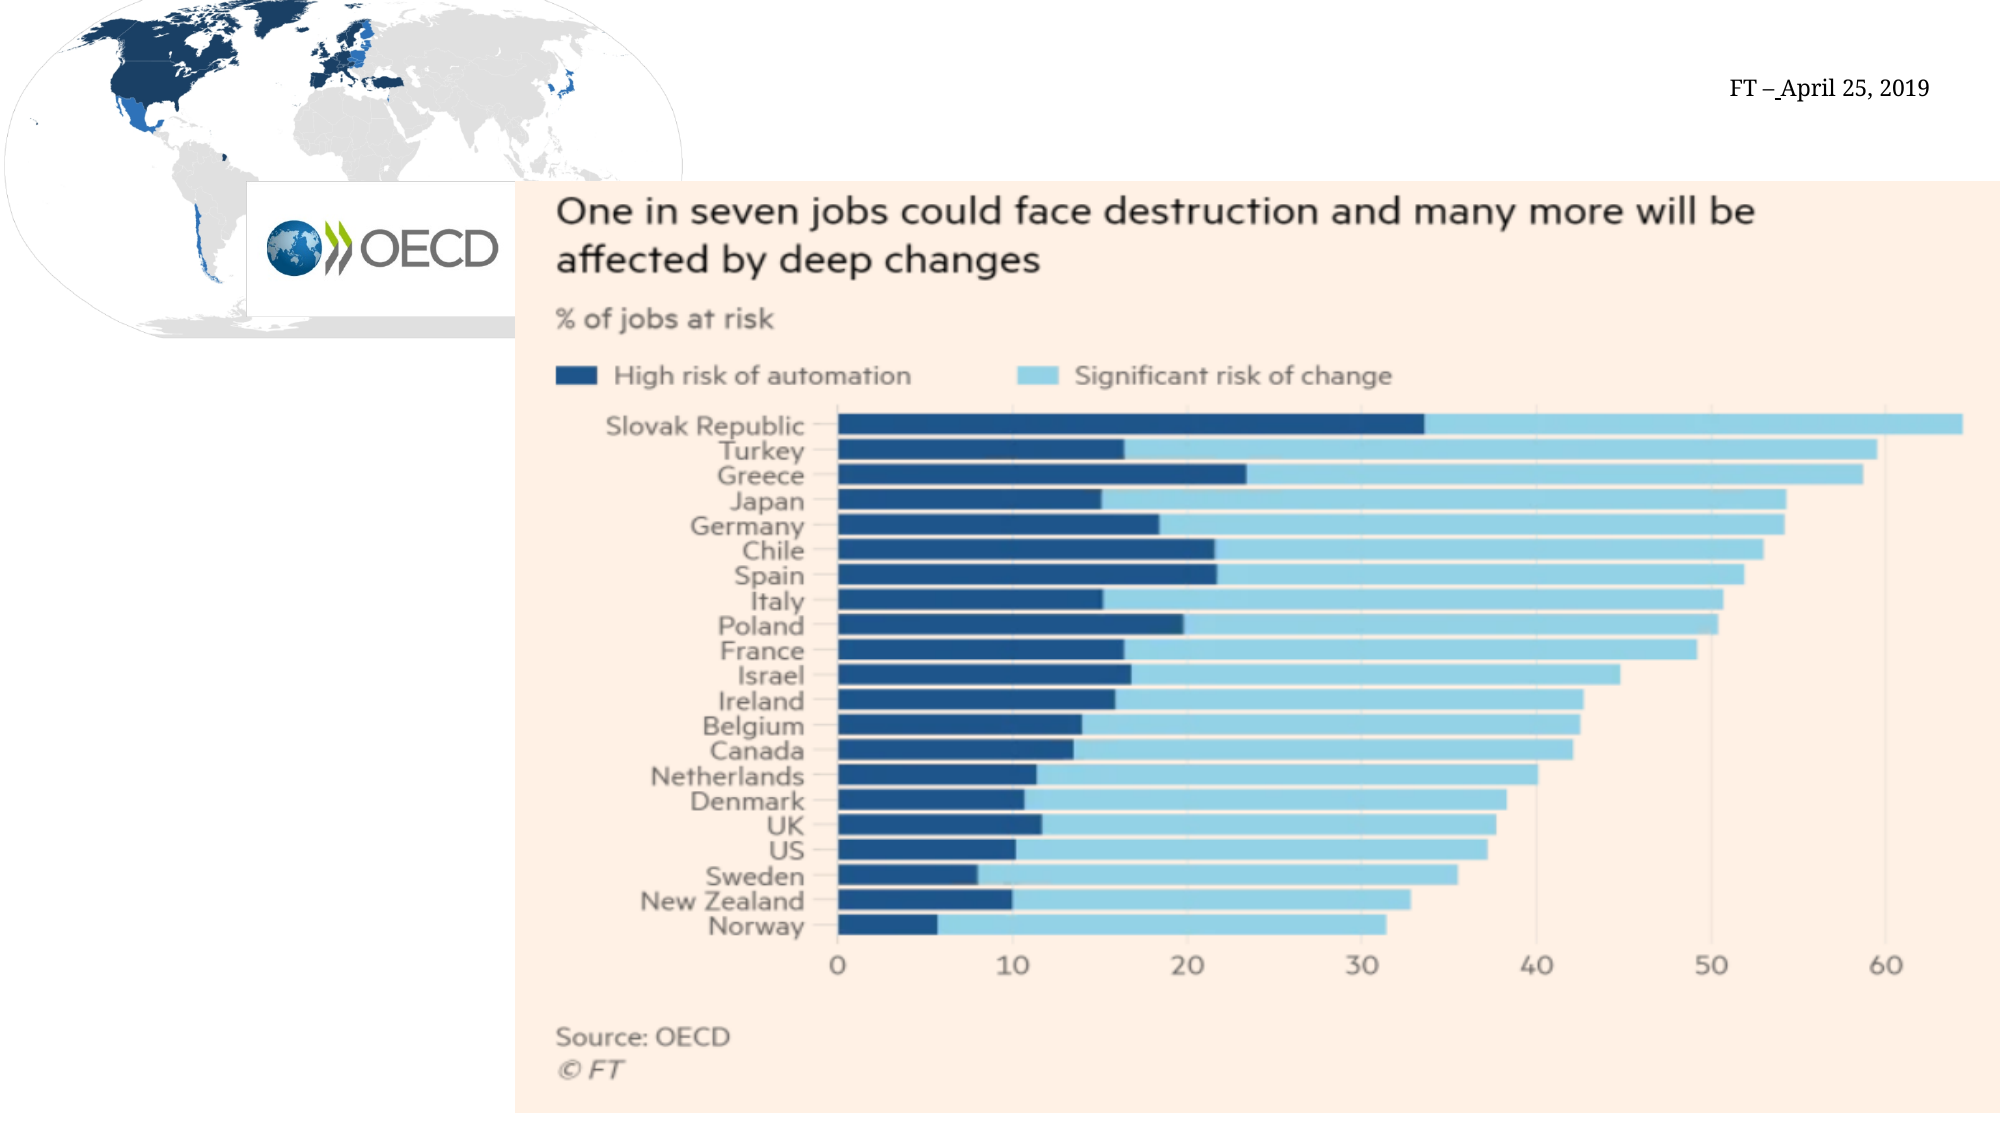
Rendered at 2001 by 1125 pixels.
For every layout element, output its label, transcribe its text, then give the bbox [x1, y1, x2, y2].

text_box FT – April 25, 2019 [1707, 64, 1953, 109]
picture [0, 0, 2000, 1113]
